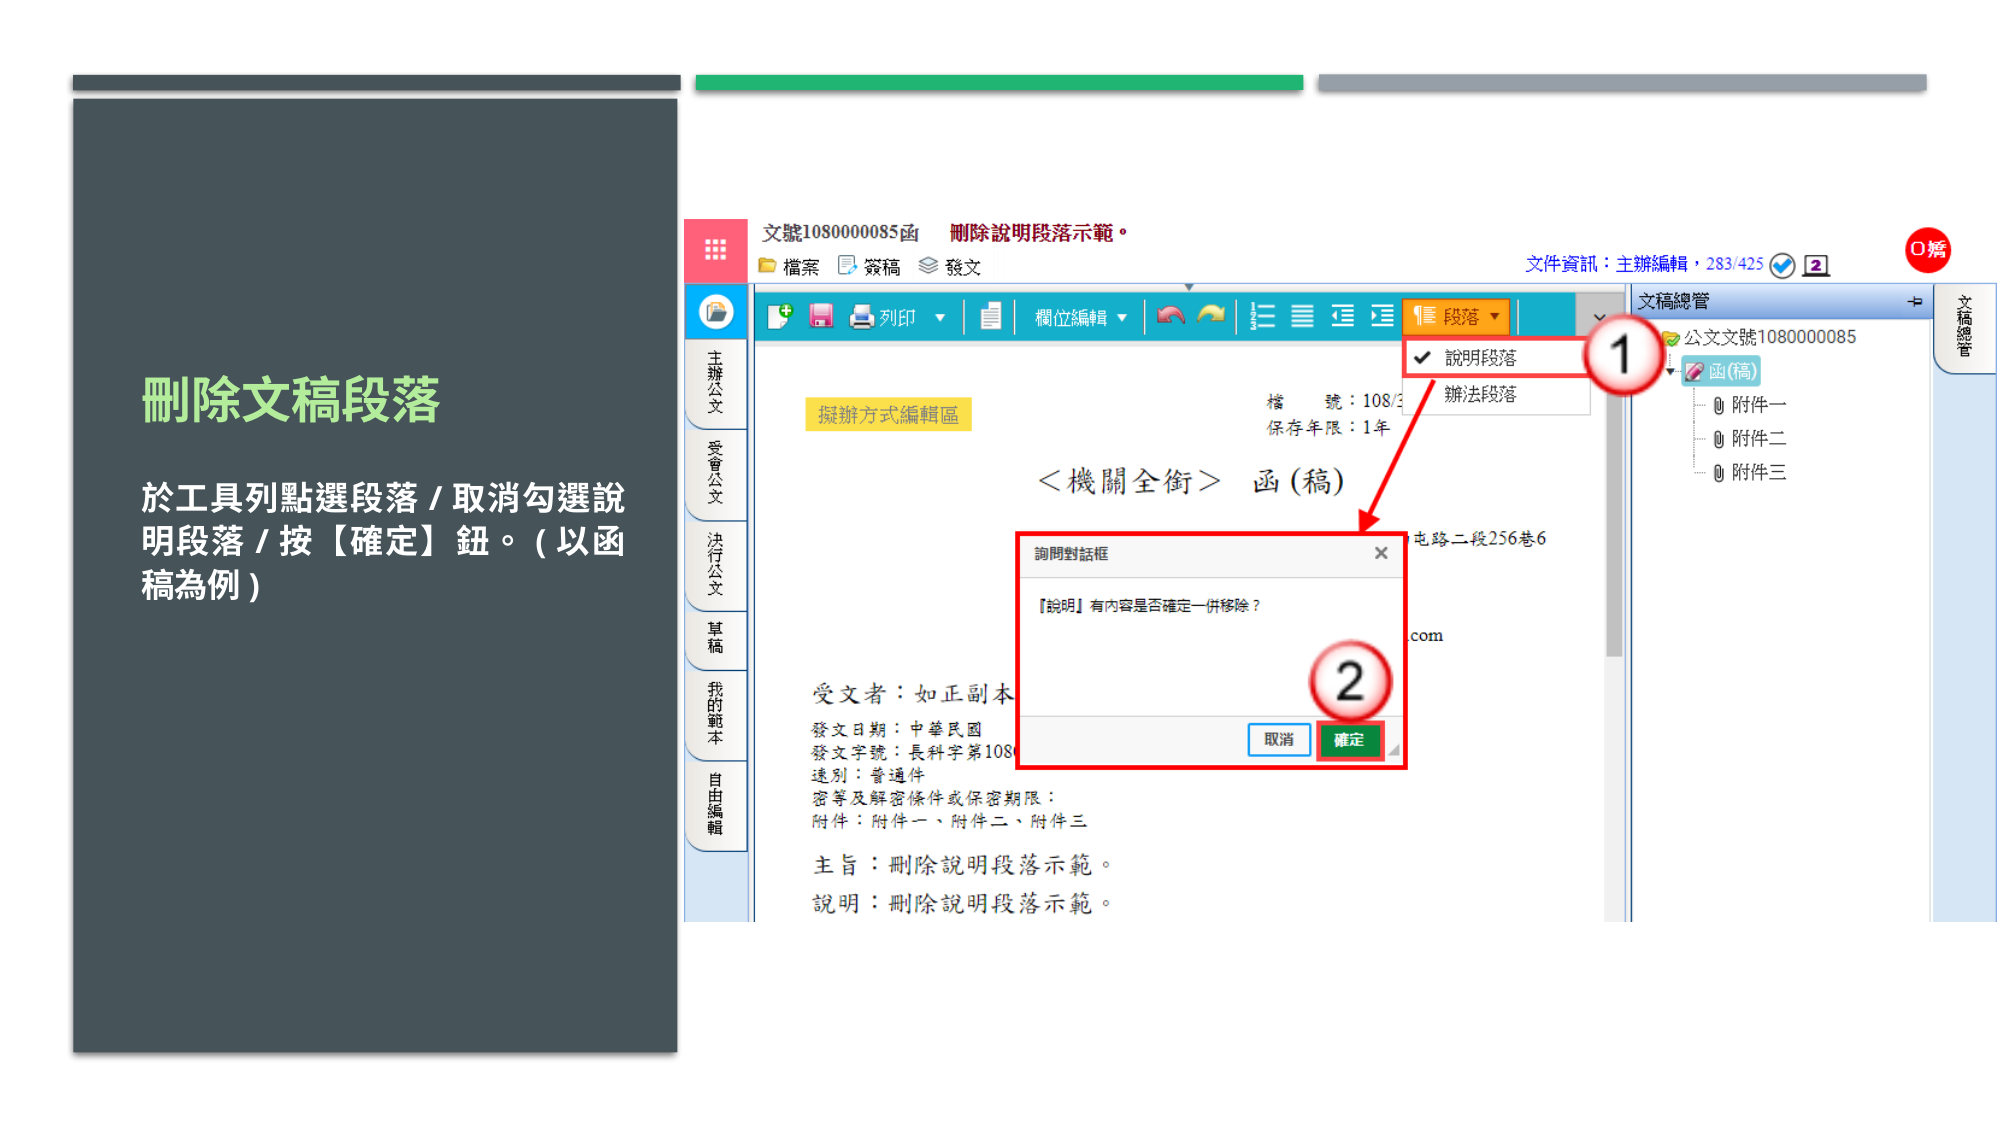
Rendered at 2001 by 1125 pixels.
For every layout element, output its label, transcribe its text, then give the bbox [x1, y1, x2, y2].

title 刪除文稿段落 [125, 153, 624, 436]
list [683, 219, 1997, 923]
list 於工具列點選段落/取消勾選說明段落/按【確定】鈕。(以函稿為例) [125, 465, 641, 958]
